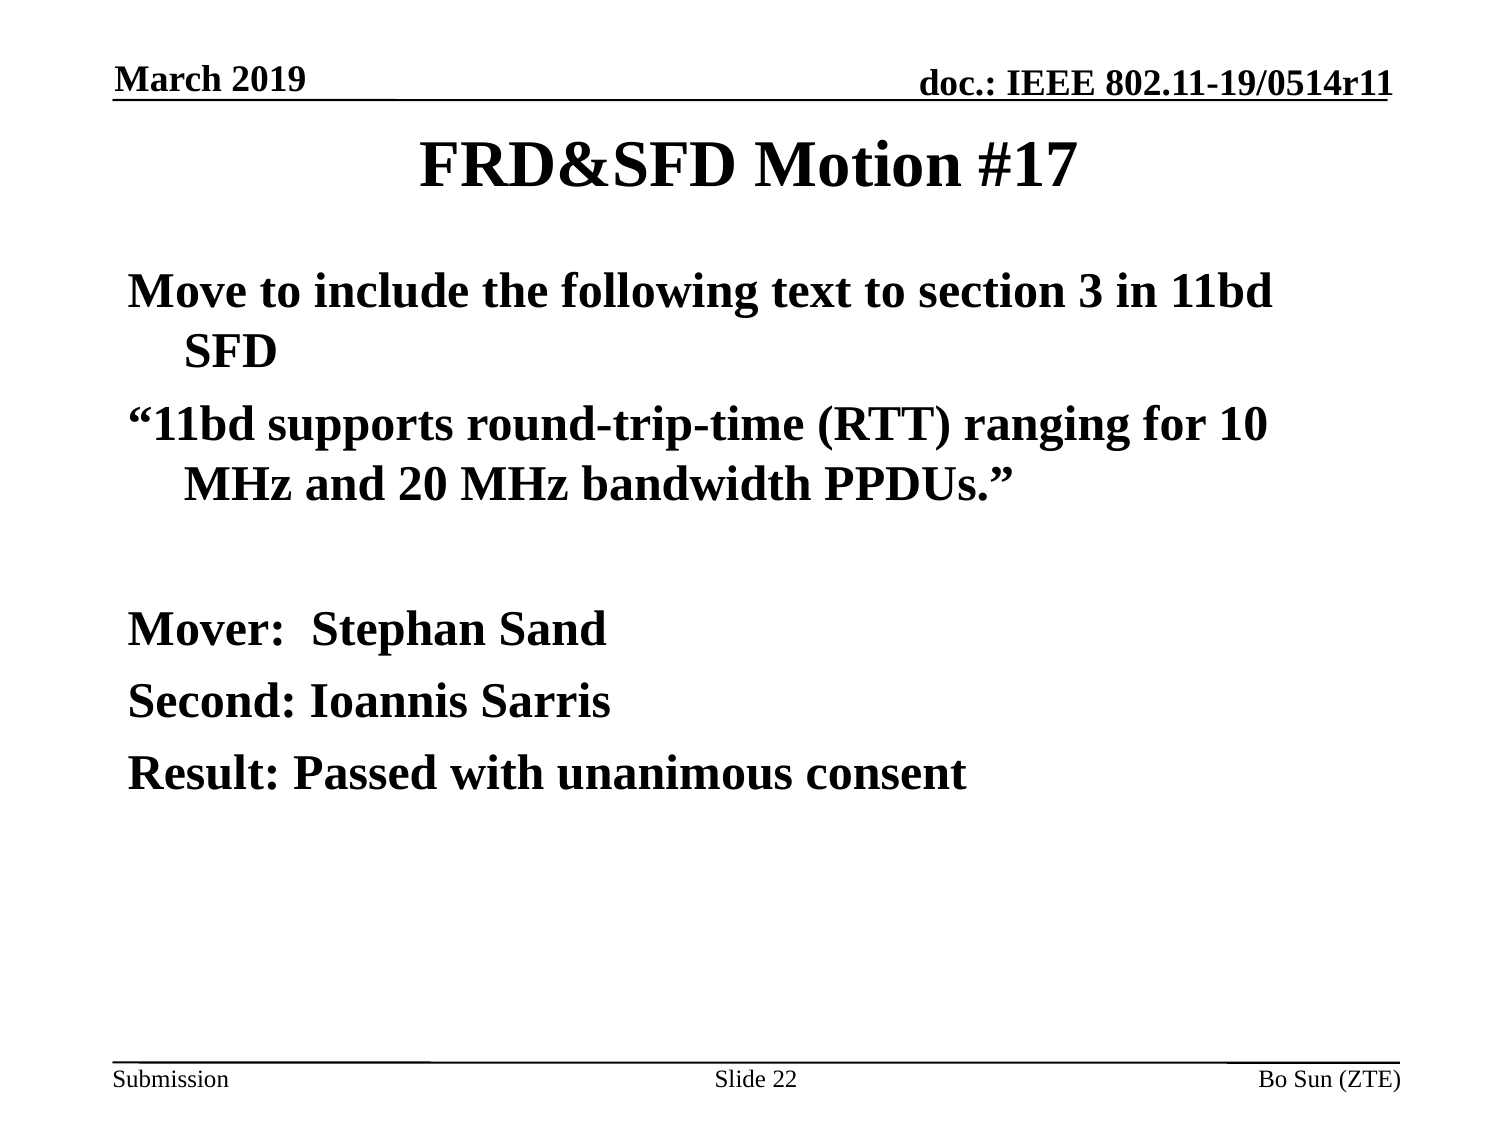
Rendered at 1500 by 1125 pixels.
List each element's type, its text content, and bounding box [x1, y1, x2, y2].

footer Bo Sun (ZTE) [878, 1061, 1402, 1093]
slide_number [114, 54, 423, 100]
list Move to include the following text to section 3 in 11bd SFD “11bd supports round-trip-time (RTT) ranging for 10 MHz and 20 MHz bandwidth PPDUs.” Mover: Stephan Sand Second: Ioannis Sarris Result: Passed with unanimous consent [112, 249, 1388, 1000]
title FRD&SFD Motion #17 [112, 112, 1388, 209]
slide_number Slide 22 [712, 1061, 800, 1123]
